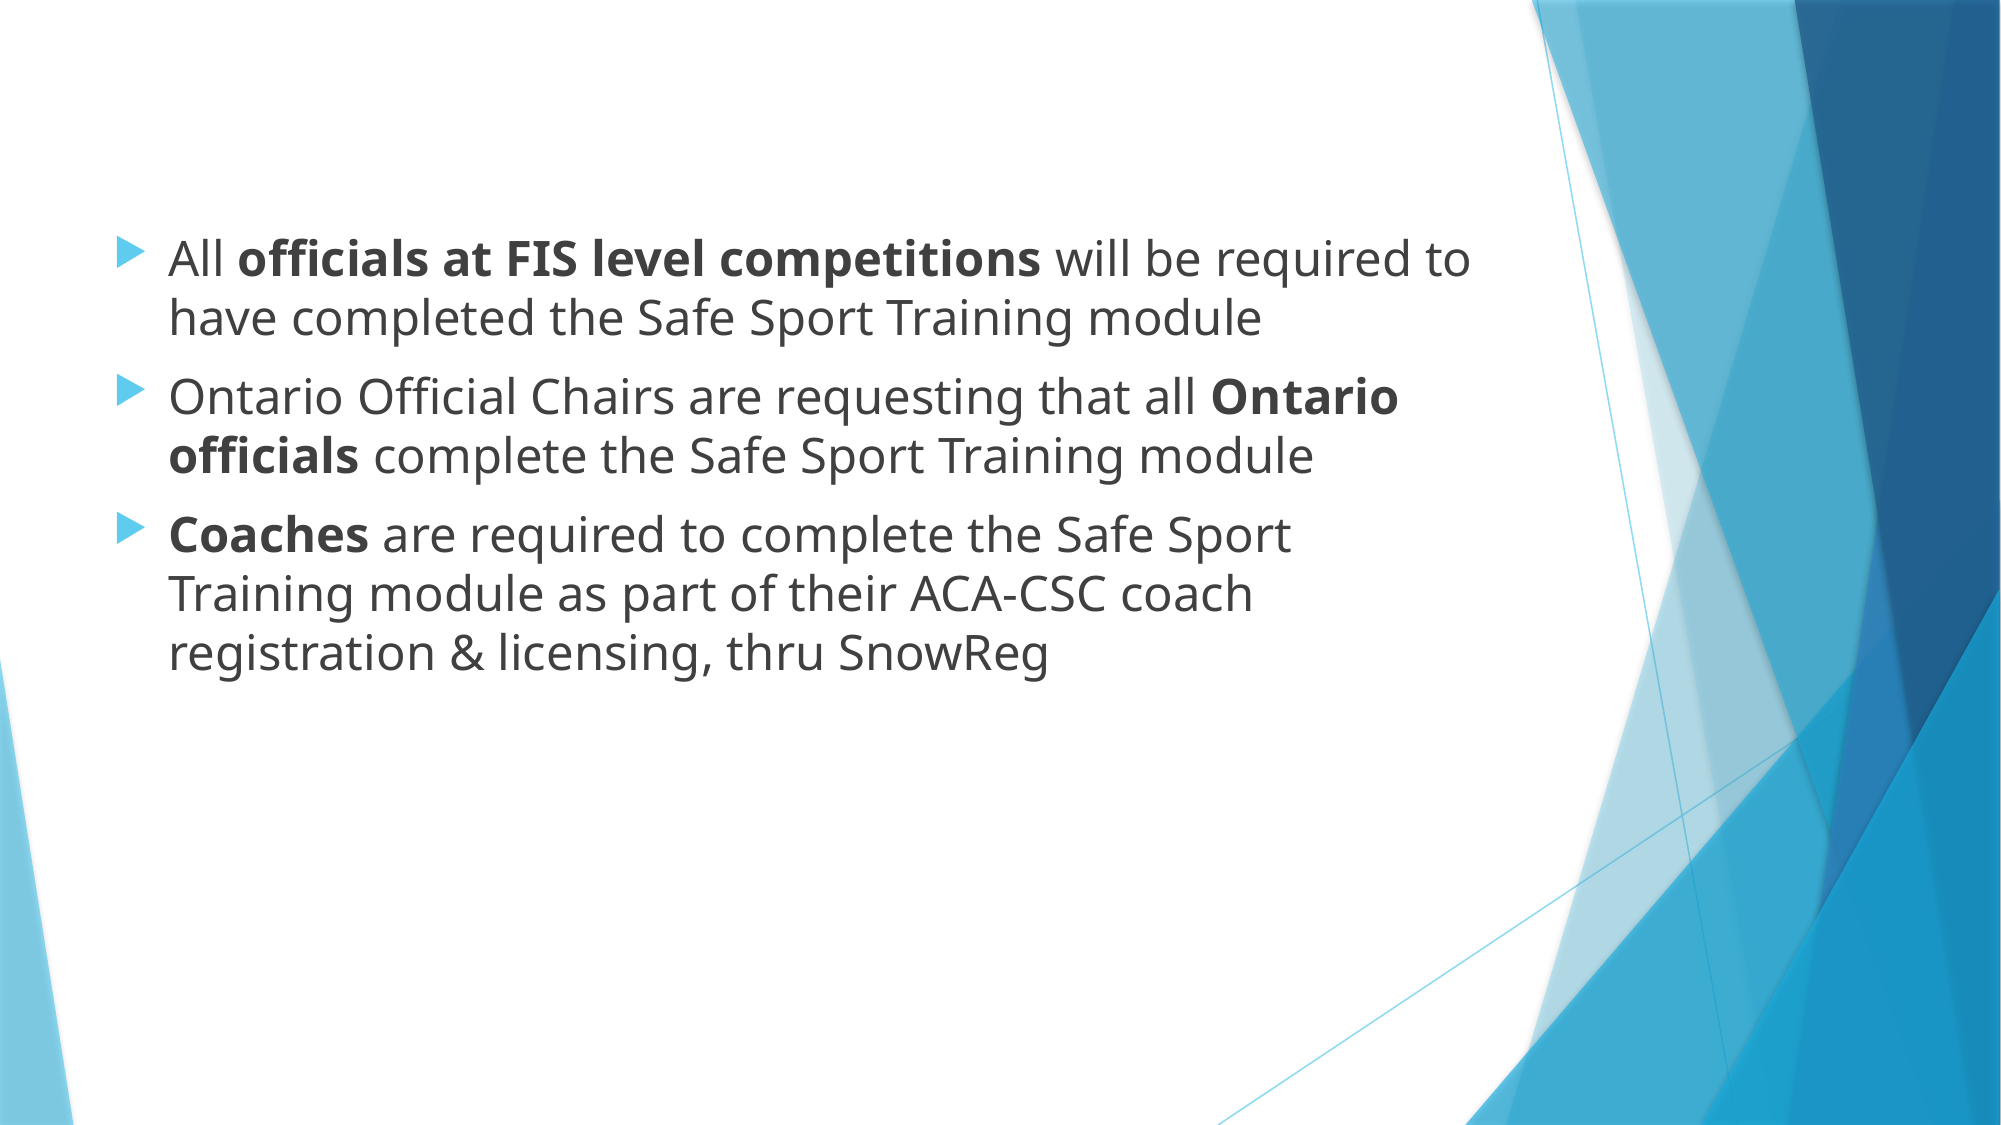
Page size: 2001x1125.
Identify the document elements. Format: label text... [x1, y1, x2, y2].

list All officials at FIS level competitions will be required to have completed the Safe Sport Training module Ontario Official Chairs are requesting that all Ontario officials complete the Safe Sport Training module Coaches are required to complete the Safe Sport Training module as part of their ACA-CSC coach registration & licensing, thru SnowReg [98, 220, 1509, 690]
